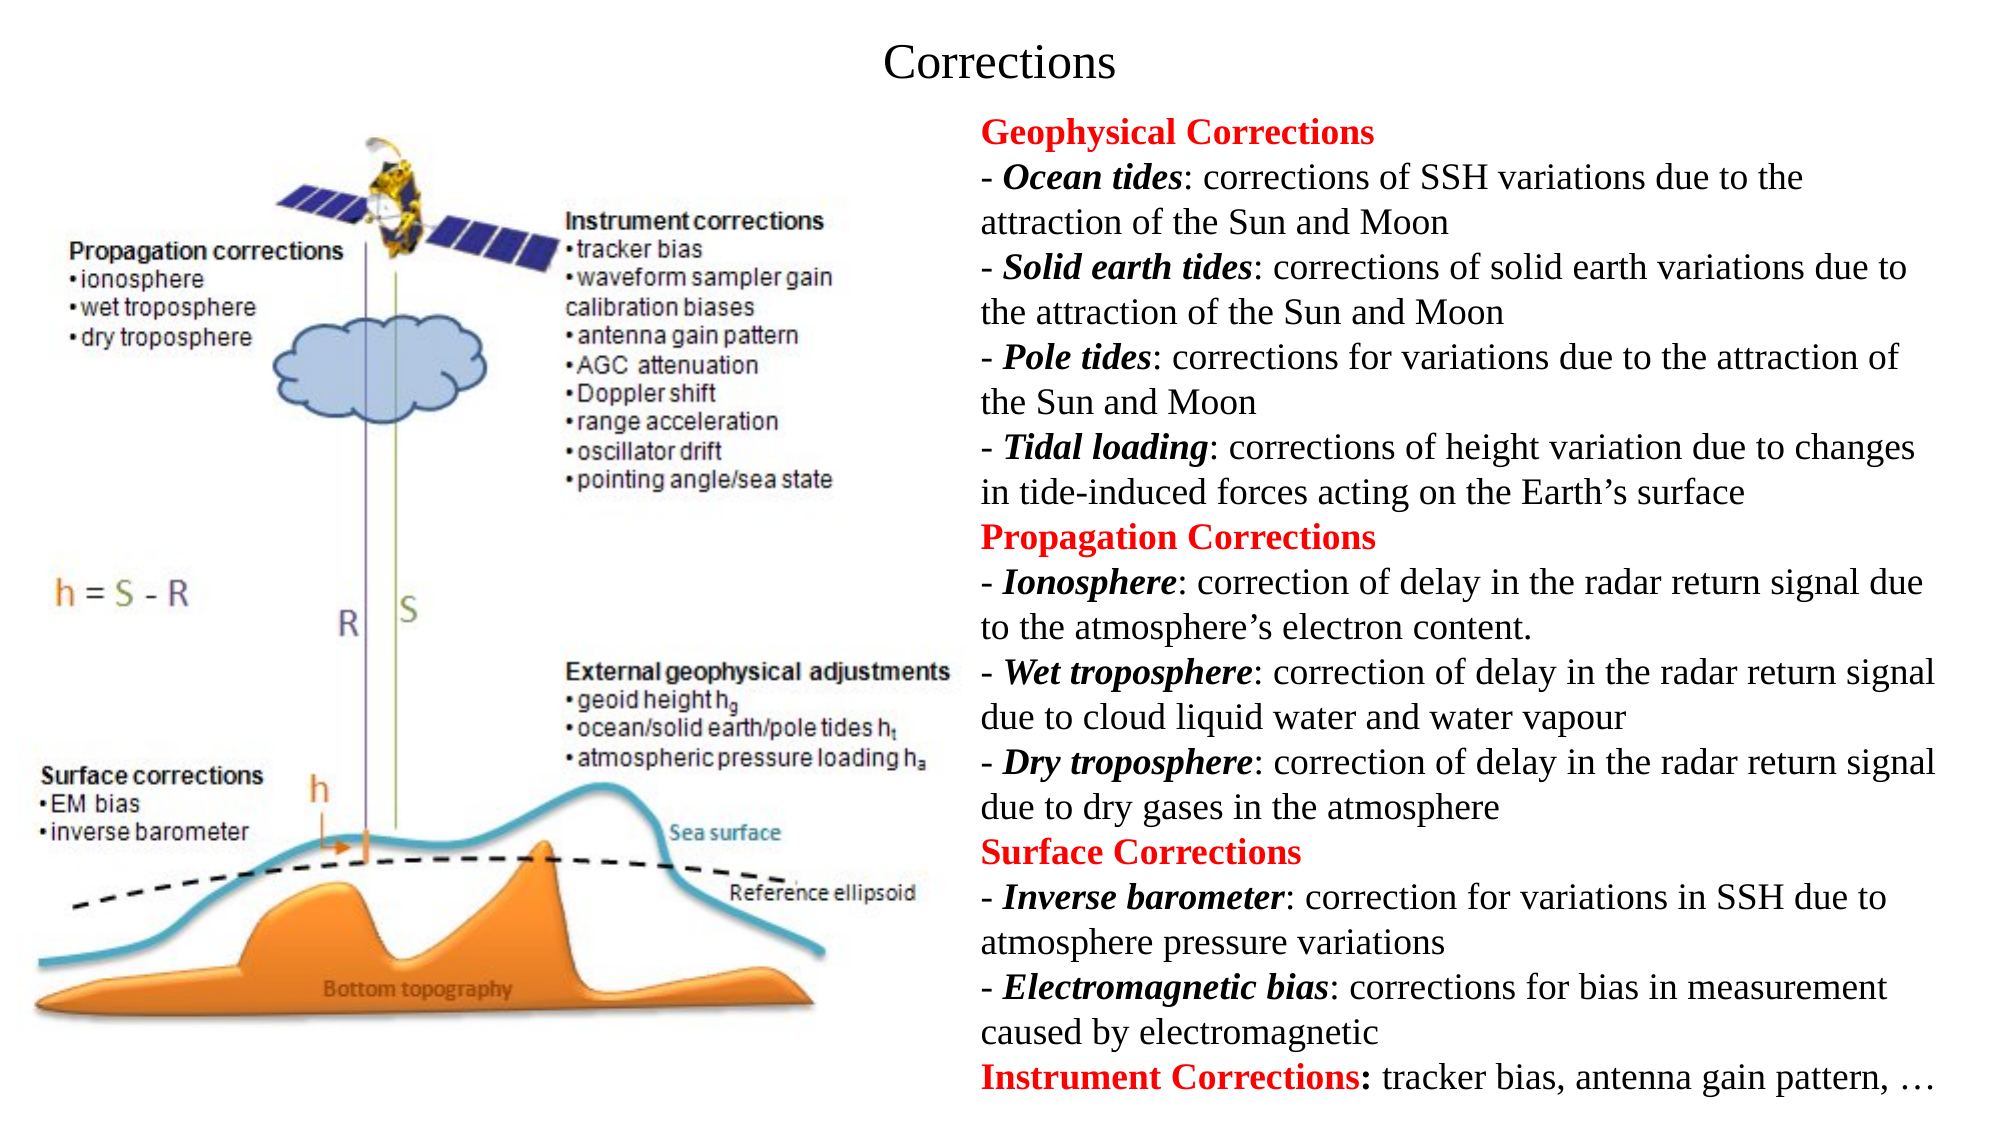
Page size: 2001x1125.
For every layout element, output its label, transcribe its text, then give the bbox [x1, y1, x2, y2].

picture [17, 134, 966, 1035]
text_box Geophysical Corrections - Ocean tides: corrections of SSH variations due to the attraction of the Sun and Moon - Solid earth tides: corrections of solid earth variations due to the attraction of the Sun and Moon - Pole tides: corrections for variations due to the attraction of the Sun and Moon - Tidal loading: corrections of height variation due to changes in tide-induced forces acting on the Earth’s surface Propagation Corrections - Ionosphere: correction of delay in the radar return signal due to the atmosphere’s electron content. - Wet troposphere: correction of delay in the radar return signal due to cloud liquid water and water vapour - Dry troposphere: correction of delay in the radar return signal due to dry gases in the atmosphere Surface Corrections - Inverse barometer: correction for variations in SSH due to atmosphere pressure variations - Electromagnetic bias: corrections for bias in measurement caused by electromagnetic Instrument Corrections: tracker bias, antenna gain pattern, … [965, 100, 1957, 1105]
text_box Corrections [0, 20, 2000, 96]
